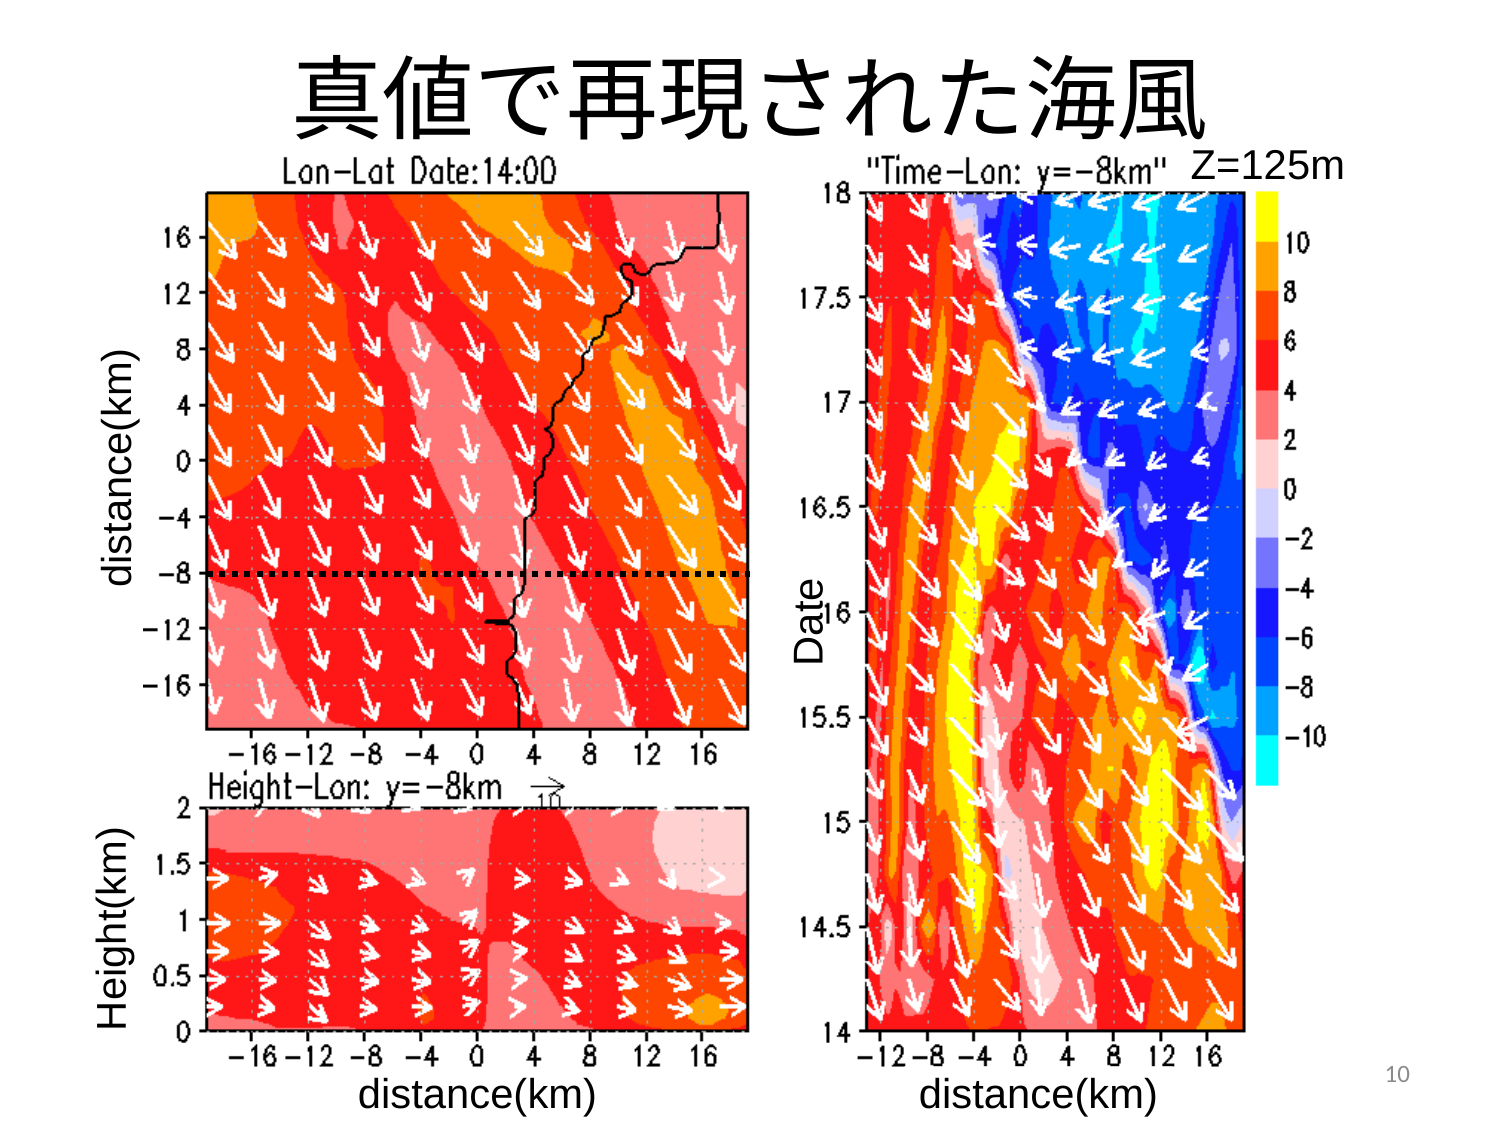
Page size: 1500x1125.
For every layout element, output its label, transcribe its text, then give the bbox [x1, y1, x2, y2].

slide_number 10 [1332, 1042, 1425, 1103]
text_box Height(km) [76, 811, 138, 1046]
text_box distance(km) [904, 1105, 1174, 1117]
picture [143, 147, 1332, 1098]
text_box Z=125m [1175, 130, 1361, 196]
text_box distance(km) [81, 333, 138, 603]
text_box distance(km) [343, 1105, 613, 1118]
title 真値で再現された海風 [75, 30, 1425, 161]
